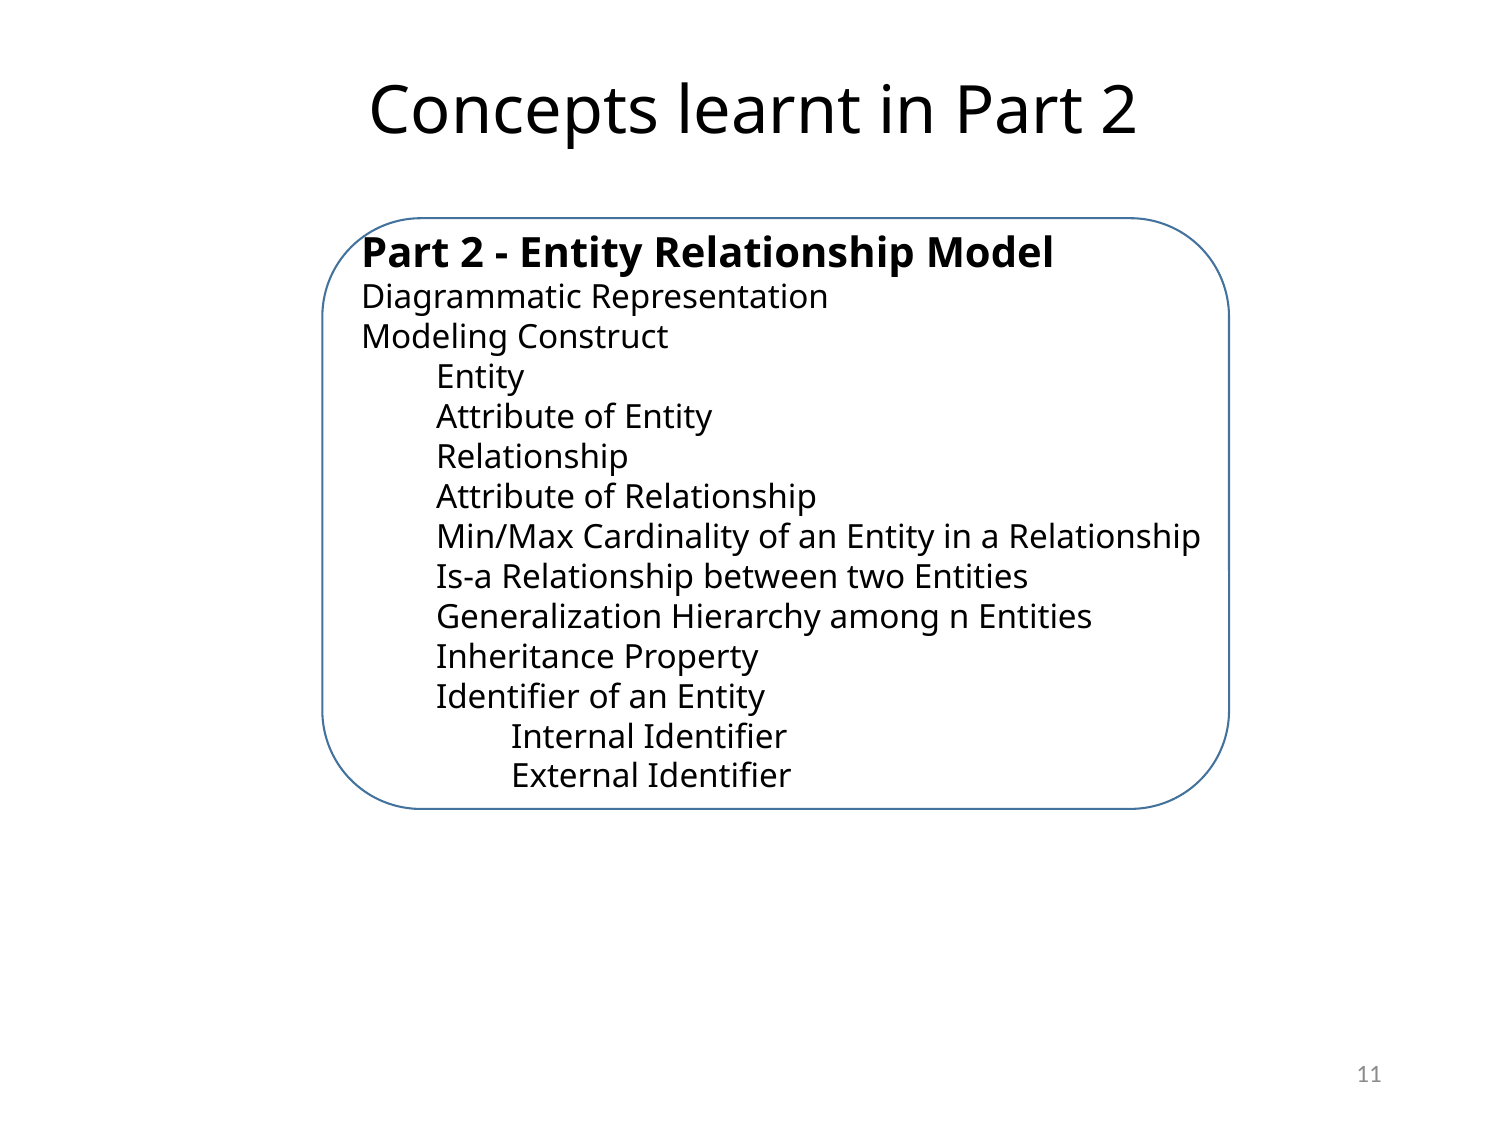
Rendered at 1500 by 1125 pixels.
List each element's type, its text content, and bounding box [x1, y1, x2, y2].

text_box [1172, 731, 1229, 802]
text_box [321, 217, 1231, 810]
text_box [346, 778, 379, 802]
title Concepts learnt in Part 2 [51, 37, 1458, 186]
slide_number 11 [1059, 1042, 1397, 1103]
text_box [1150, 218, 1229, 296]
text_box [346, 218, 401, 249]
